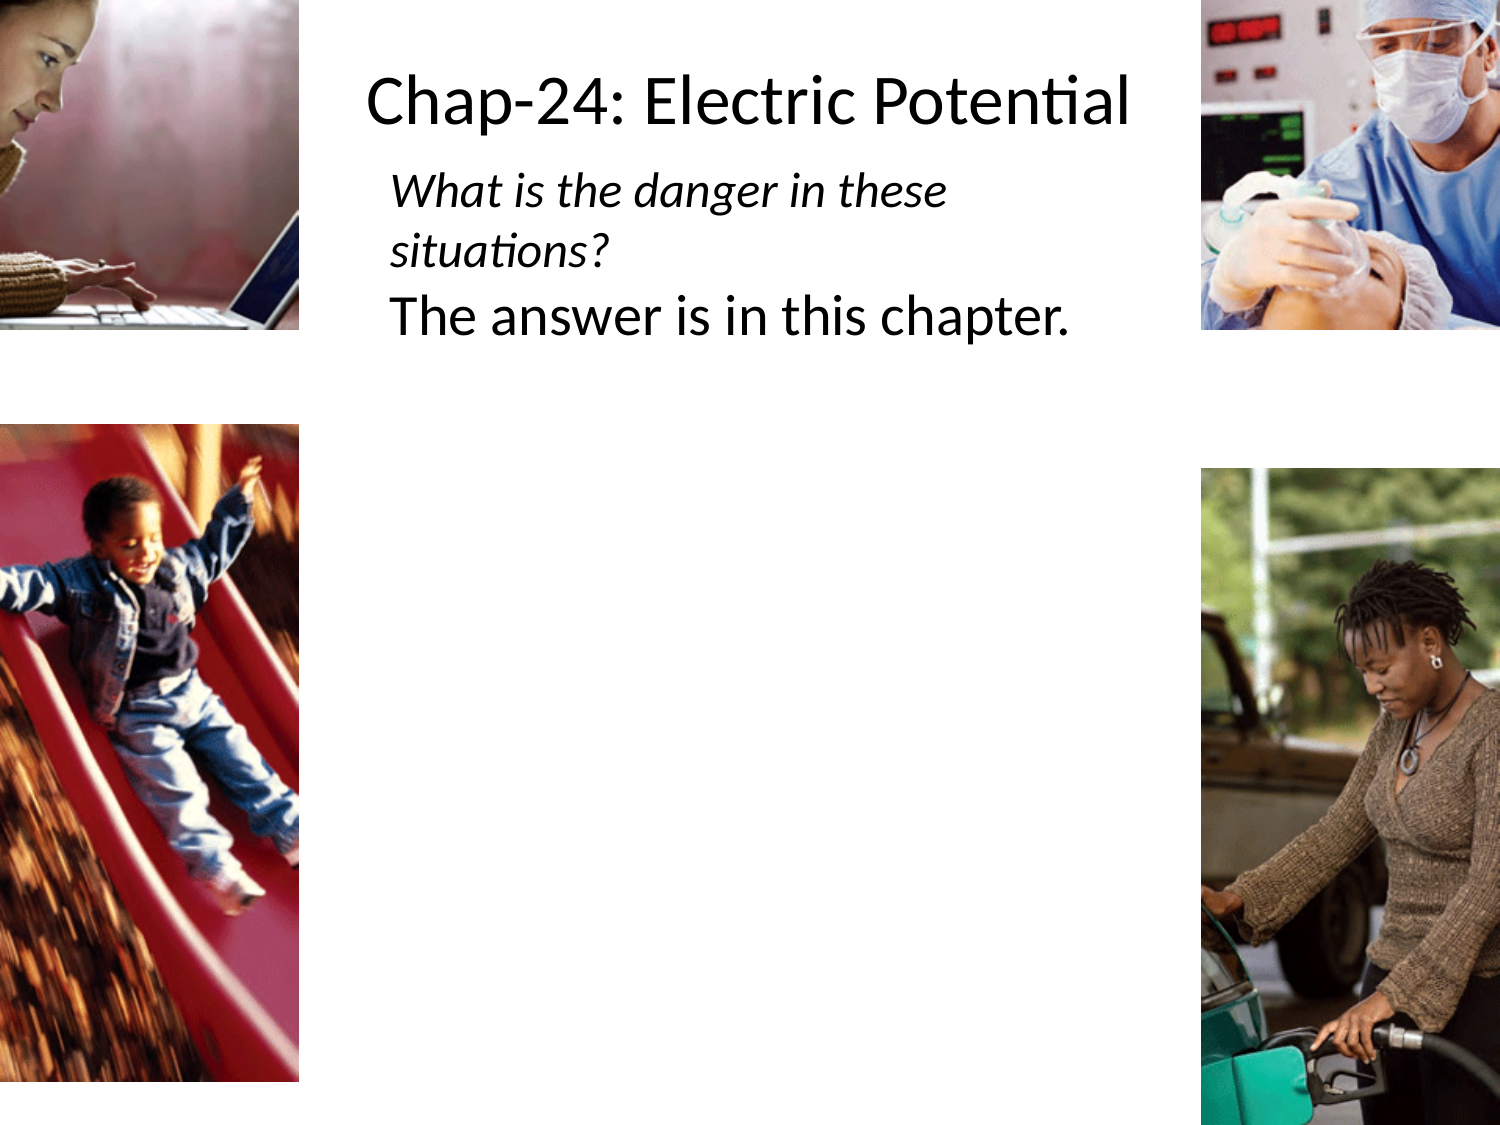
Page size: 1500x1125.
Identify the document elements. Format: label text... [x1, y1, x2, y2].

picture [1201, 0, 1500, 330]
picture [1201, 468, 1500, 1125]
text_box What is the danger in these situations? The answer is in this chapter. [374, 149, 1125, 355]
picture [0, 0, 299, 330]
title Chap-24: Electric Potential [302, 45, 1196, 233]
picture [0, 424, 299, 1082]
